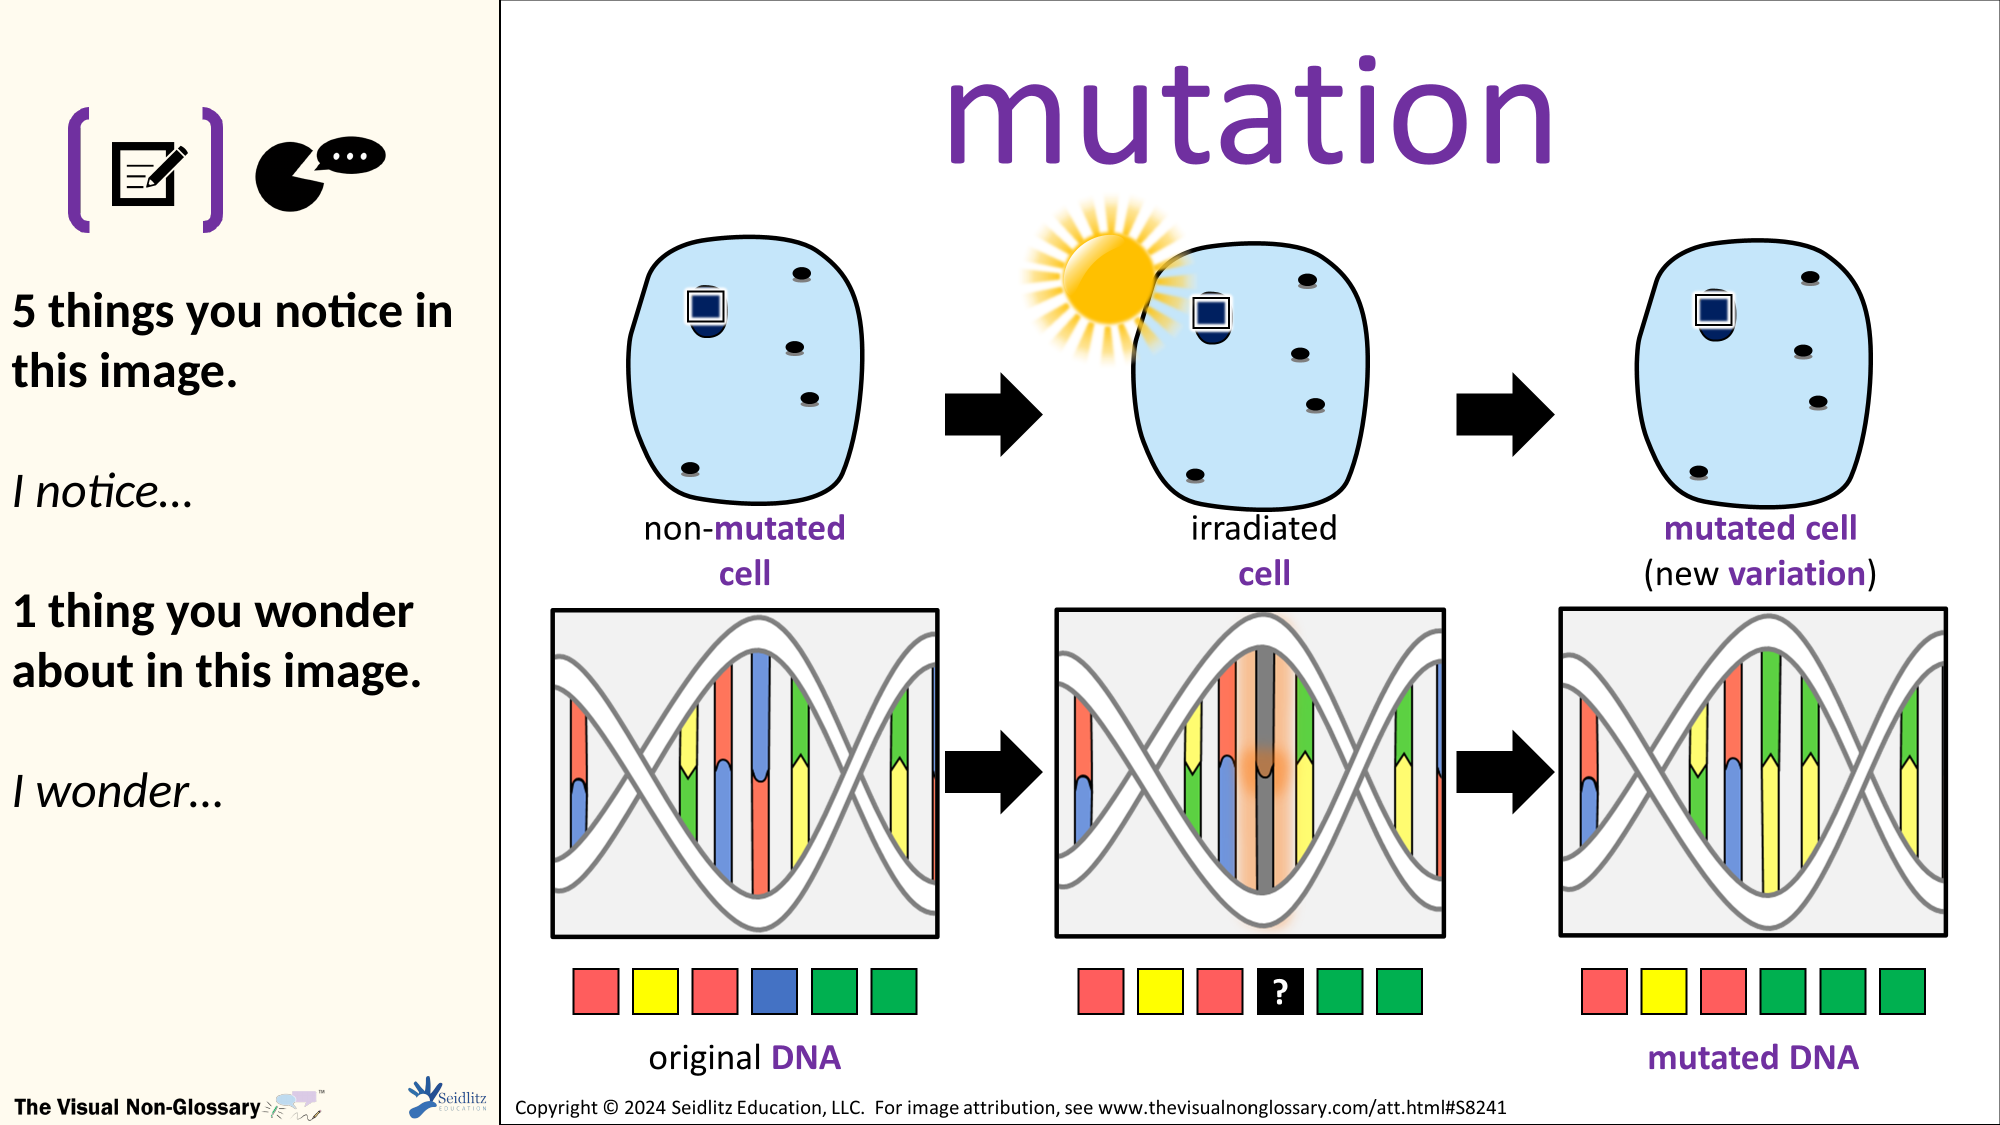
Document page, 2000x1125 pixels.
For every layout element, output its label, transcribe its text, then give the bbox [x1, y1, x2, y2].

picture [0, 1084, 328, 1125]
picture [403, 1073, 495, 1125]
text_box 5 things you notice in this image. I notice… 1 thing you wonder about in this image. I wonder… [0, 269, 494, 825]
picture [254, 136, 386, 212]
picture [499, 0, 2000, 1125]
picture [68, 107, 223, 233]
